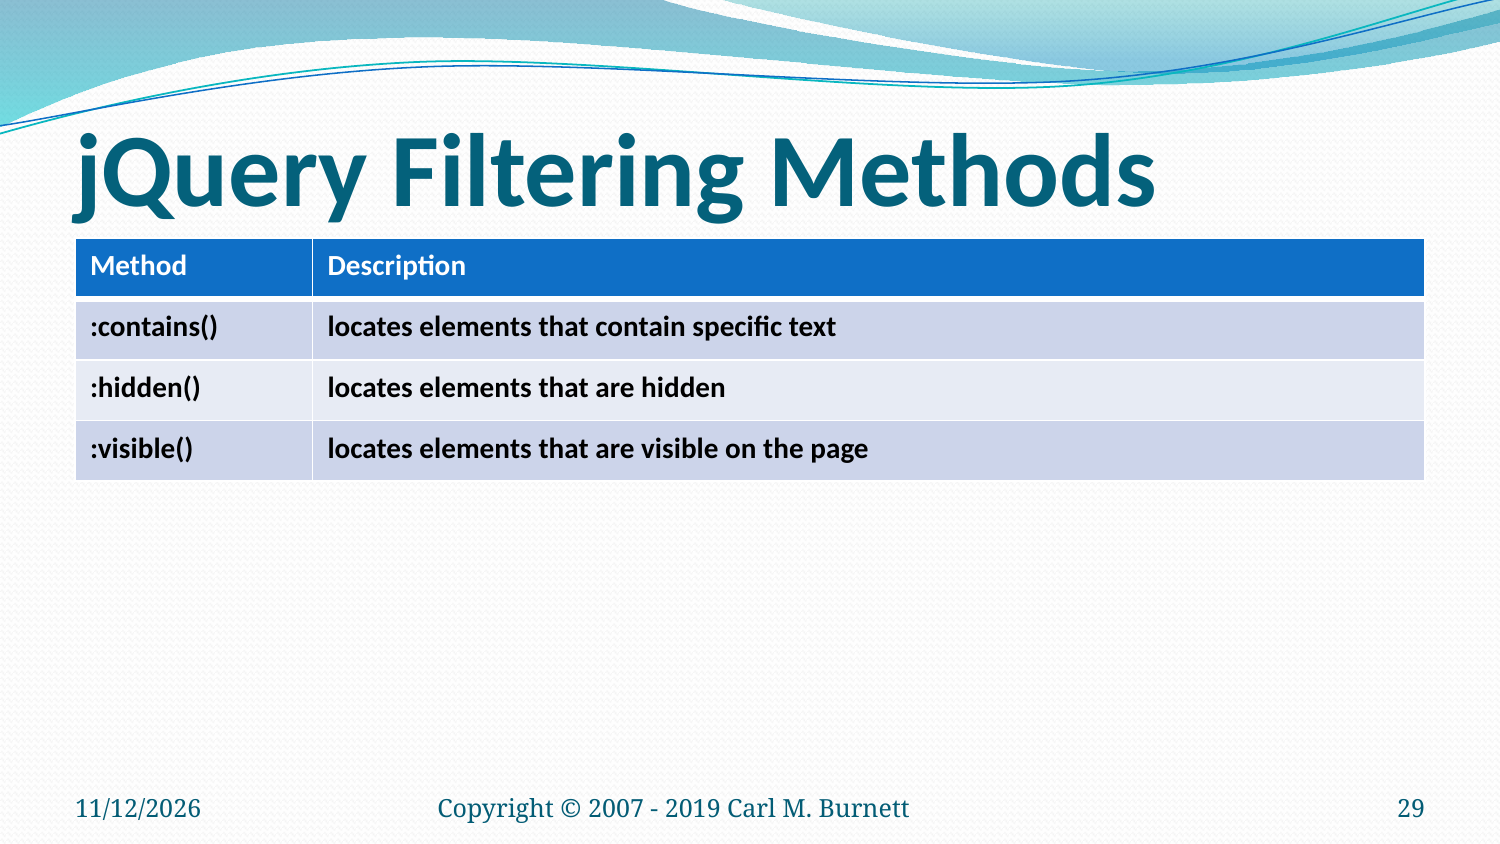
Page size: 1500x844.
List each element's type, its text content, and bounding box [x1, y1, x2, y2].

table_cell :hidden() [76, 361, 312, 420]
table_cell locates elements that are visible on the page [313, 421, 1424, 480]
footer Copyright © 2007 - 2019 Carl M. Burnett [437, 782, 988, 827]
table_cell locates elements that are hidden [313, 361, 1424, 420]
title jQuery Filtering Methods [75, 86, 1425, 228]
table_cell :contains() [76, 302, 312, 359]
table_cell locates elements that contain specific text [313, 302, 1424, 359]
slide_number 29 [1299, 782, 1425, 827]
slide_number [75, 782, 425, 827]
table_header Description [313, 239, 1424, 296]
table_cell :visible() [76, 421, 312, 480]
table_header Method [76, 239, 312, 296]
